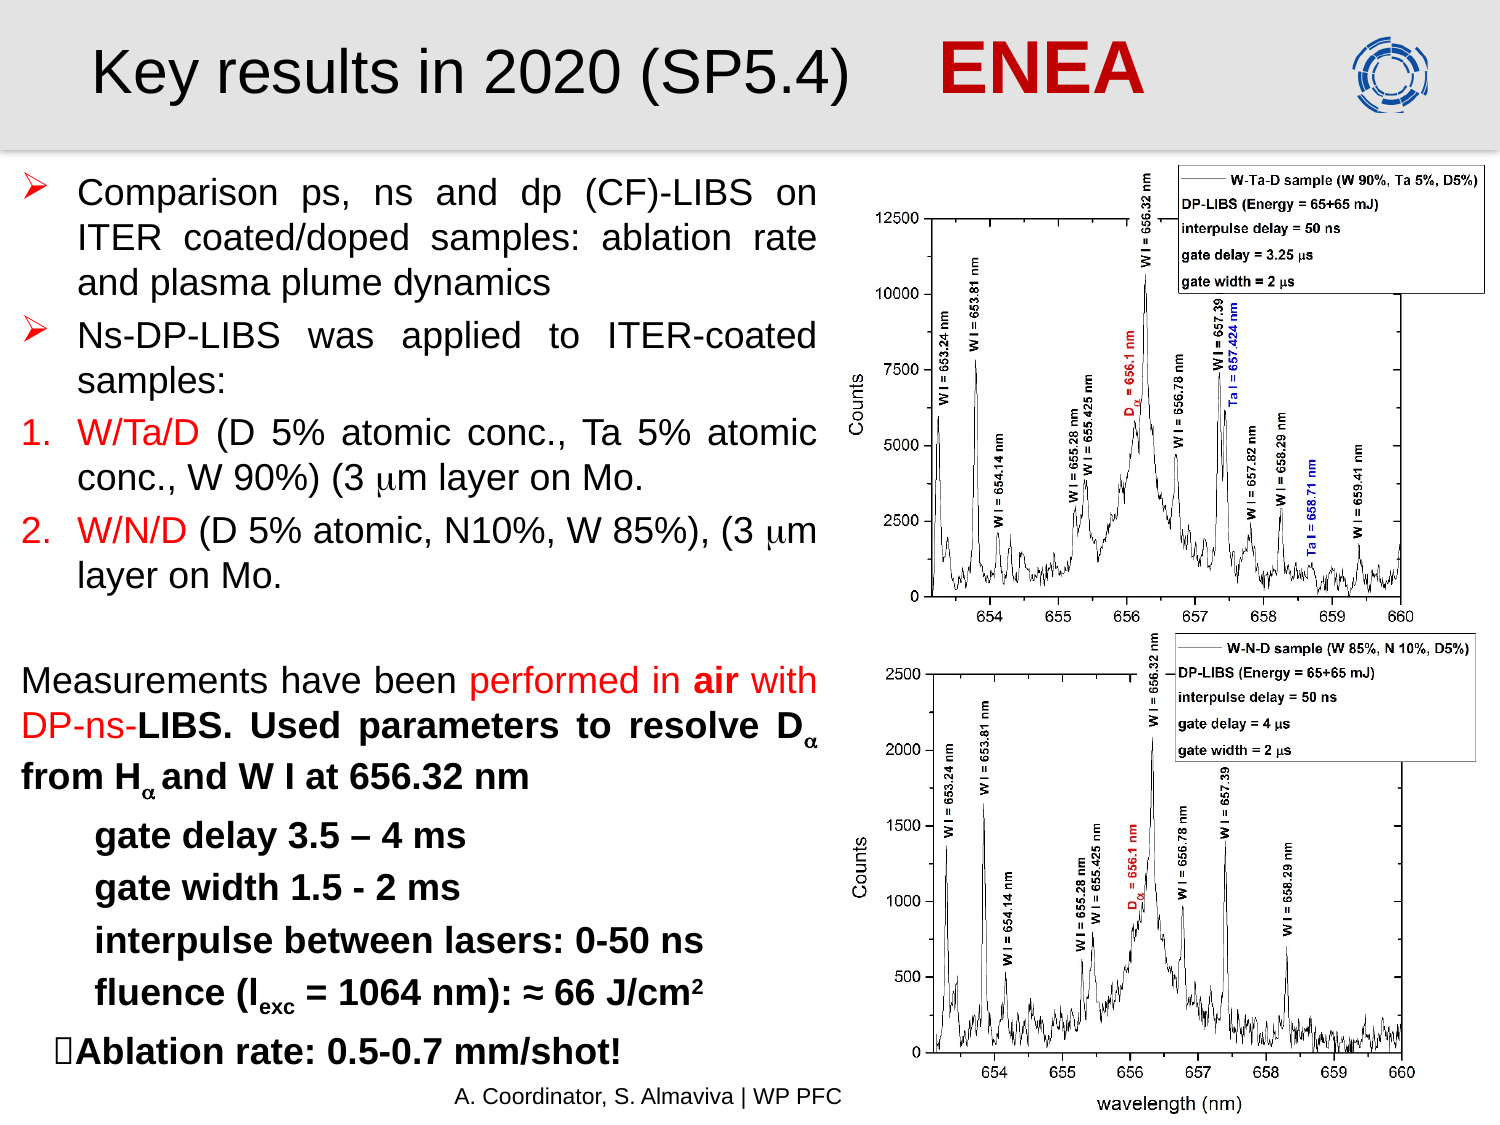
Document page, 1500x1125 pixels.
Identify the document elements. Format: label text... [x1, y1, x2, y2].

footer A. Coordinator, S. Almaviva | WP PFC & JET2 Annual Meeting | VC | 9-10 Nov 2020 | Page 26 [76, 1073, 839, 1118]
title Key results in 2020 (SP5.4) ENEA [76, 37, 1315, 113]
list Comparison ps, ns and dp (CF)-LIBS on ITER coated/doped samples: ablation rate and plasma plume dynamics Ns-DP-LIBS was applied to ITER-coated samples: W/Ta/D (D 5% atomic conc., Ta 5% atomic conc., W 90%) (3 m layer on Mo. W/N/D (D 5% atomic, N10%, W 85%), (3 m layer on Mo. Measurements have been performed in air with DP-ns-LIBS. Used parameters to resolve D from H and W I at 656.32 nm gate delay 3.5 – 4 ms gate width 1.5 - 2 ms interpulse between lasers: 0-50 ns fluence (lexc = 1064 nm): ≈ 66 J/cm2 Ablation rate: 0.5-0.7 mm/shot! [5, 160, 833, 1094]
picture [844, 157, 1491, 1118]
